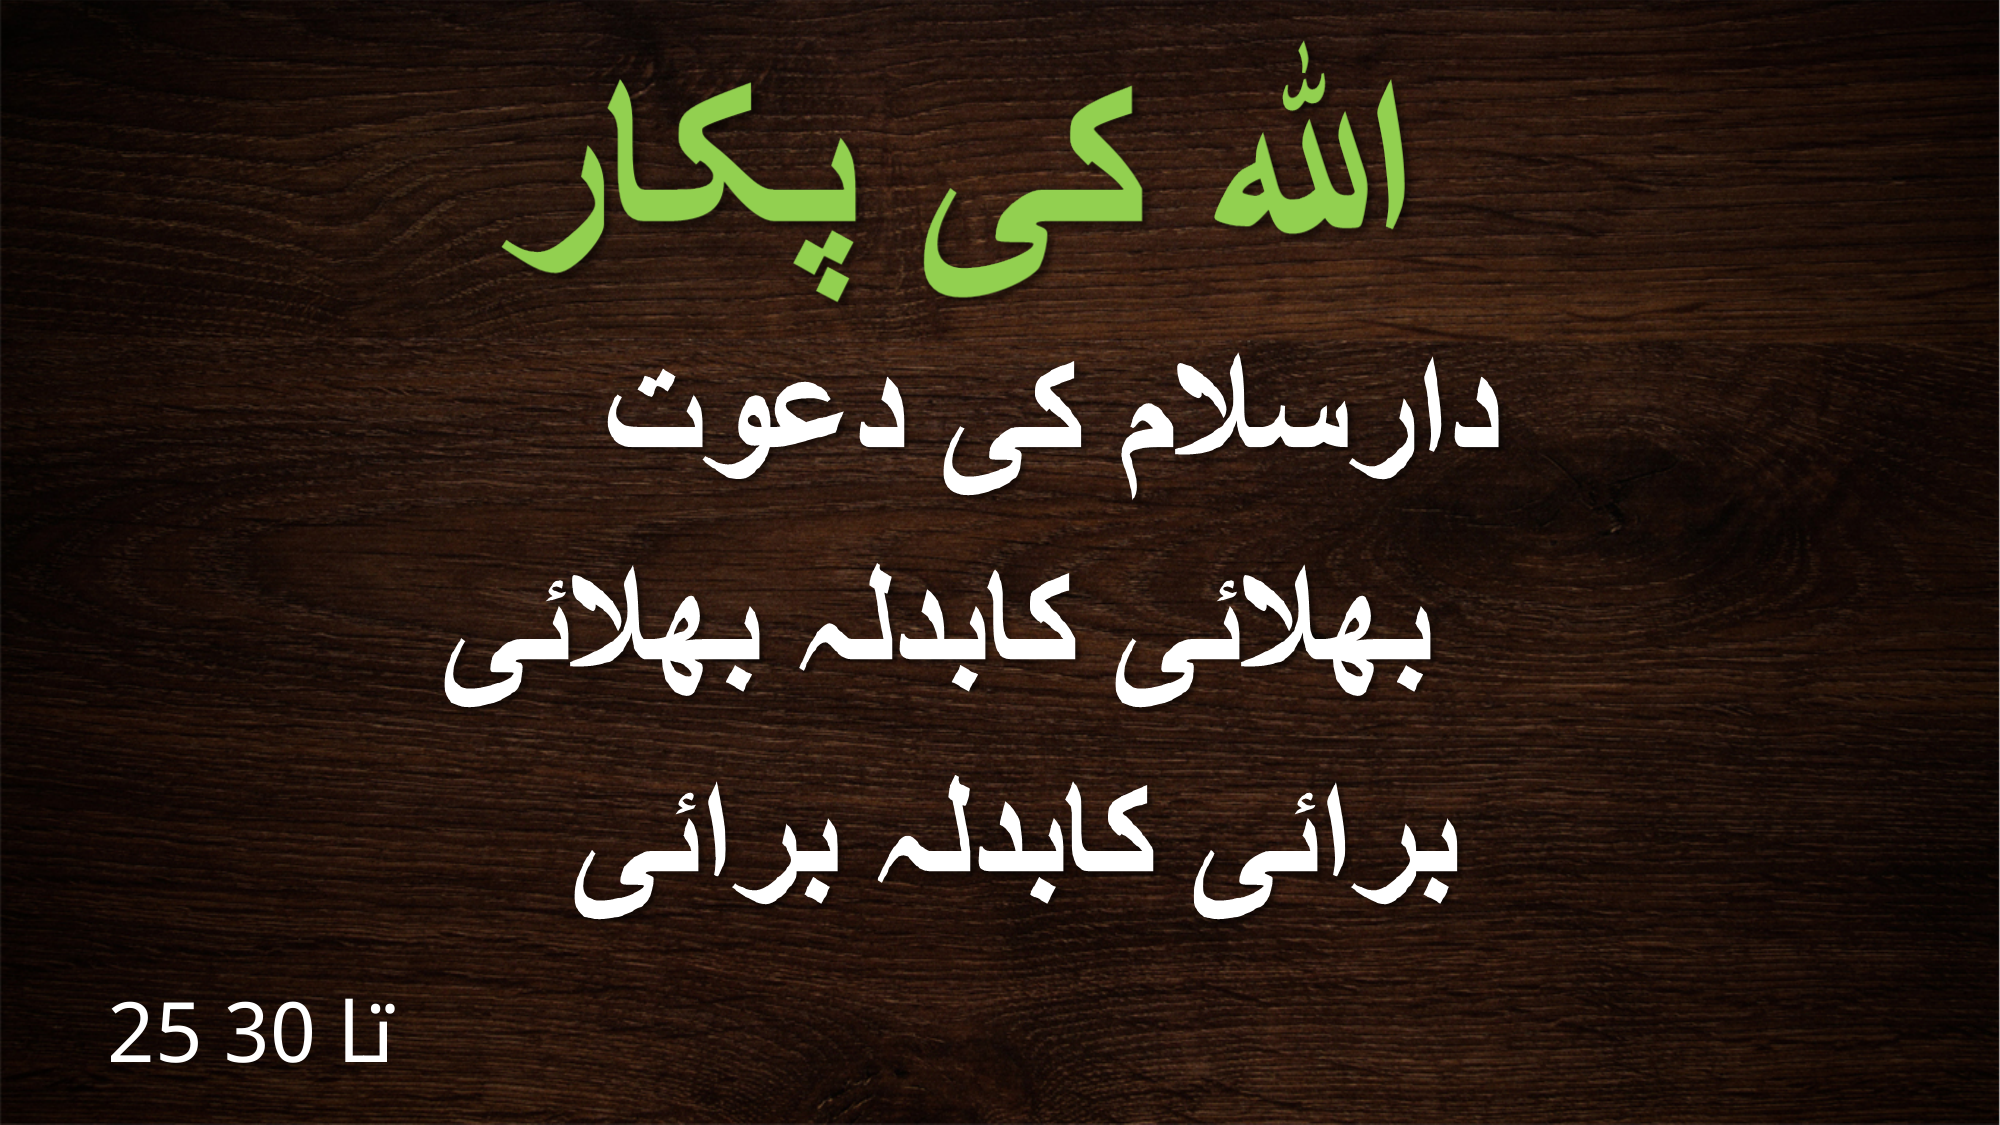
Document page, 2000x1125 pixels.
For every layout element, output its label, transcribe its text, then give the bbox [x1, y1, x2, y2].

picture [0, 0, 2000, 1125]
text_box 25 تا 30 [93, 971, 411, 1087]
